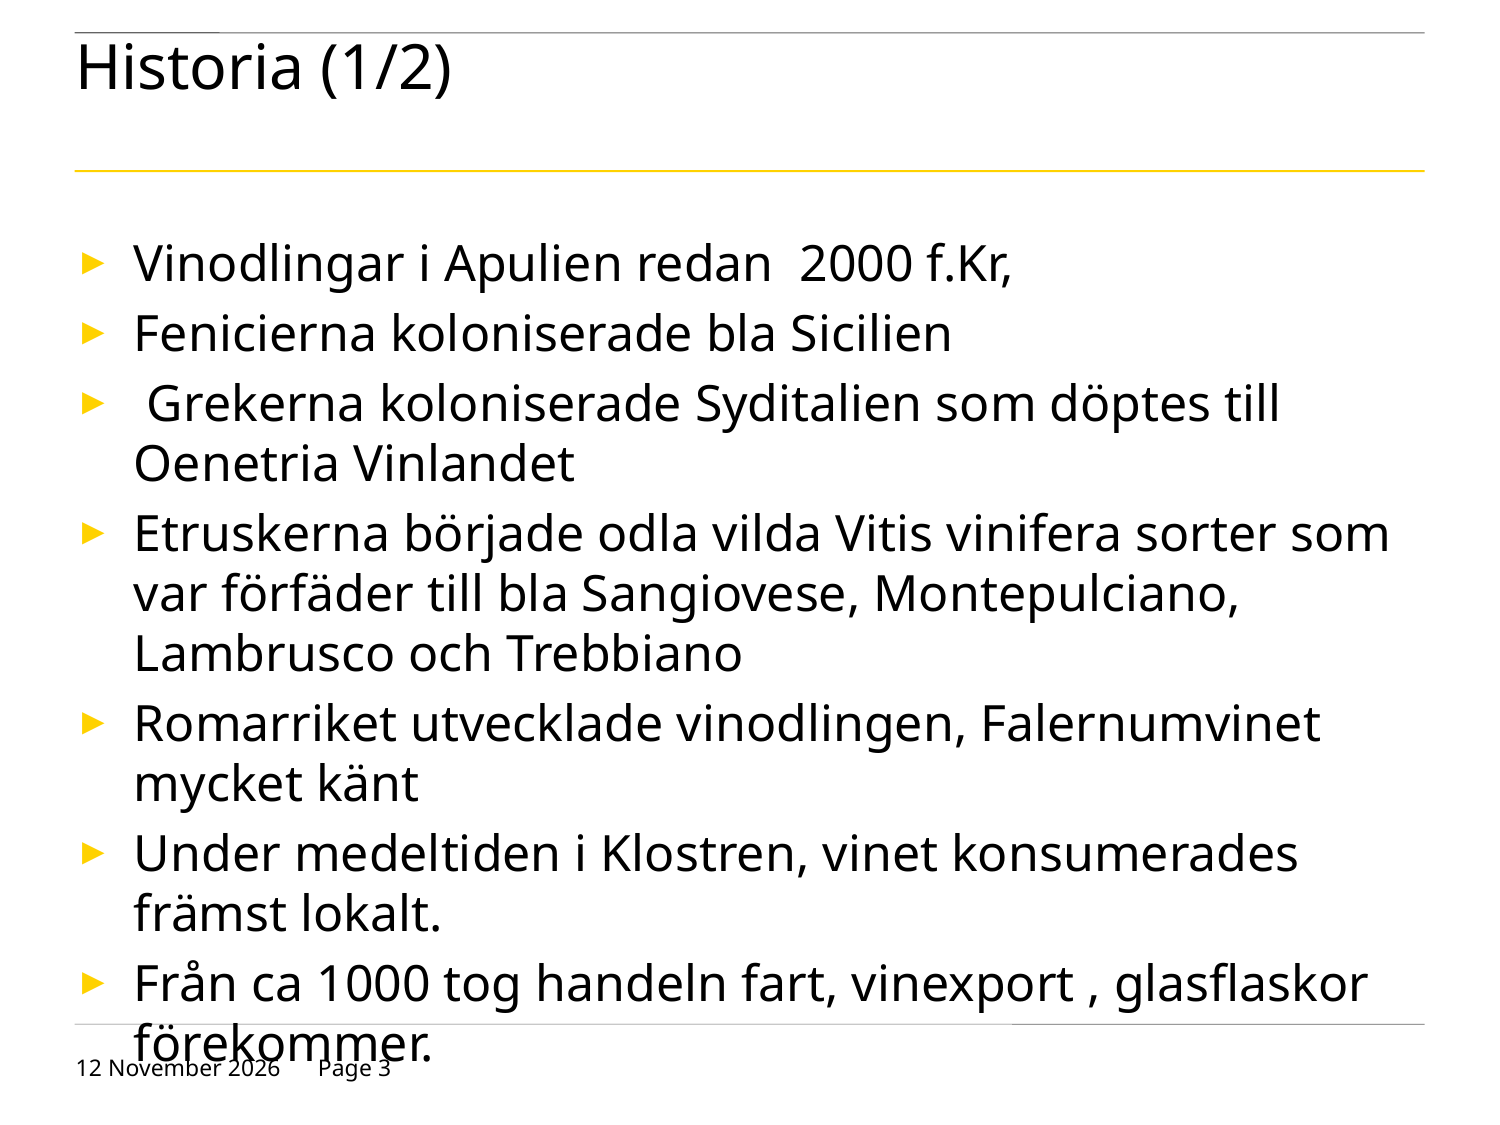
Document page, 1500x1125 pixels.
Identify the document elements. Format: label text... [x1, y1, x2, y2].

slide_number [75, 1053, 287, 1080]
title Historia (1/2) [75, 32, 1426, 175]
list Vinodlingar i Apulien redan 2000 f.Kr, Fenicierna koloniserade bla Sicilien Grekerna koloniserade Syditalien som döptes till Oenetria Vinlandet Etruskerna började odla vilda Vitis vinifera sorter som var förfäder till bla Sangiovese, Montepulciano, Lambrusco och Trebbiano Romarriket utvecklade vinodlingen, Falernumvinet mycket känt Under medeltiden i Klostren, vinet konsumerades främst lokalt. Från ca 1000 tog handeln fart, vinexport , glasflaskor förekommer. [74, 231, 1426, 974]
slide_number Page 3 [317, 1053, 427, 1080]
